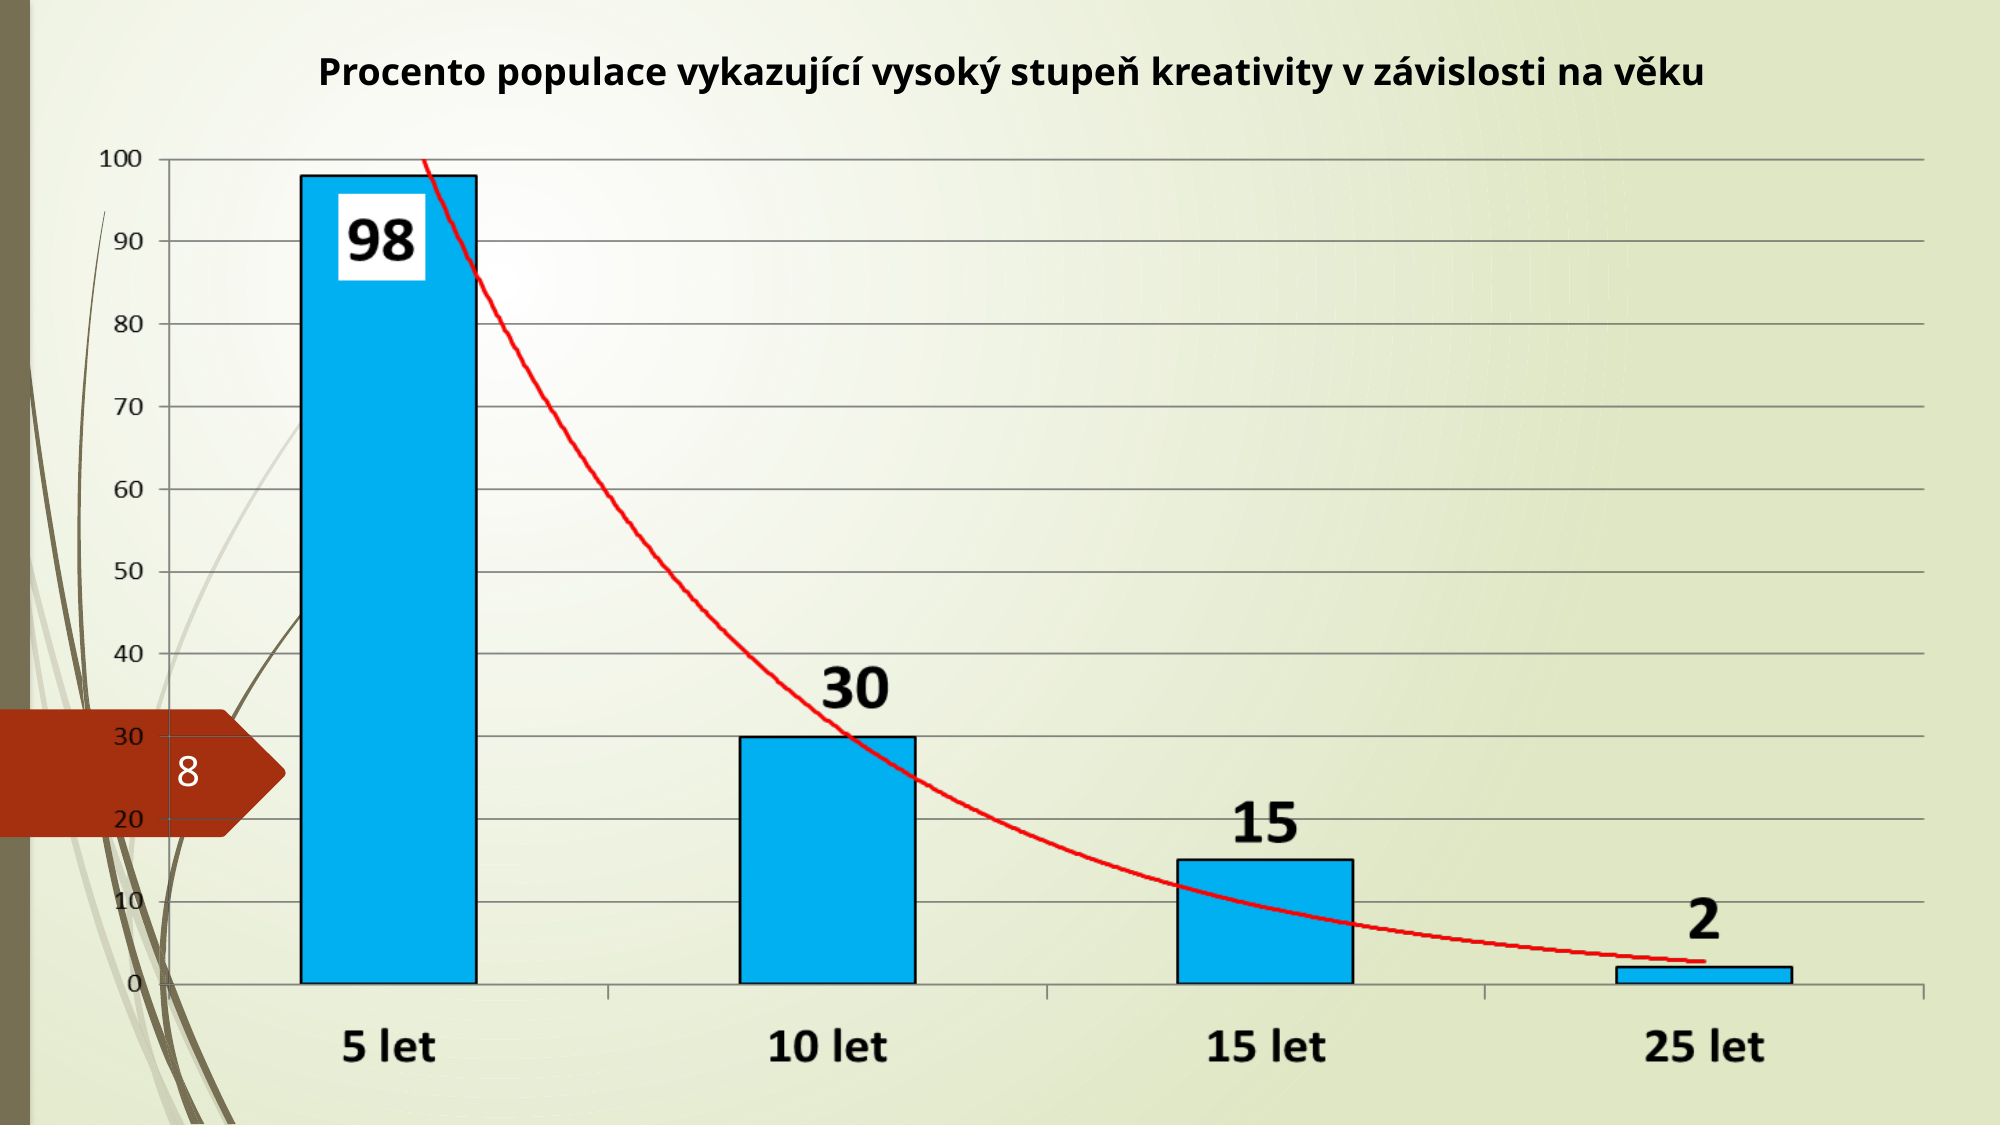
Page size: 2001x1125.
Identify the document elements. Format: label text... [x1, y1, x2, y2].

subtitle [98, 22, 1835, 118]
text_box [68, 119, 1966, 1103]
text_box Procento populace vykazující vysoký stupeň kreativity v závislosti na věku [303, 40, 1777, 101]
